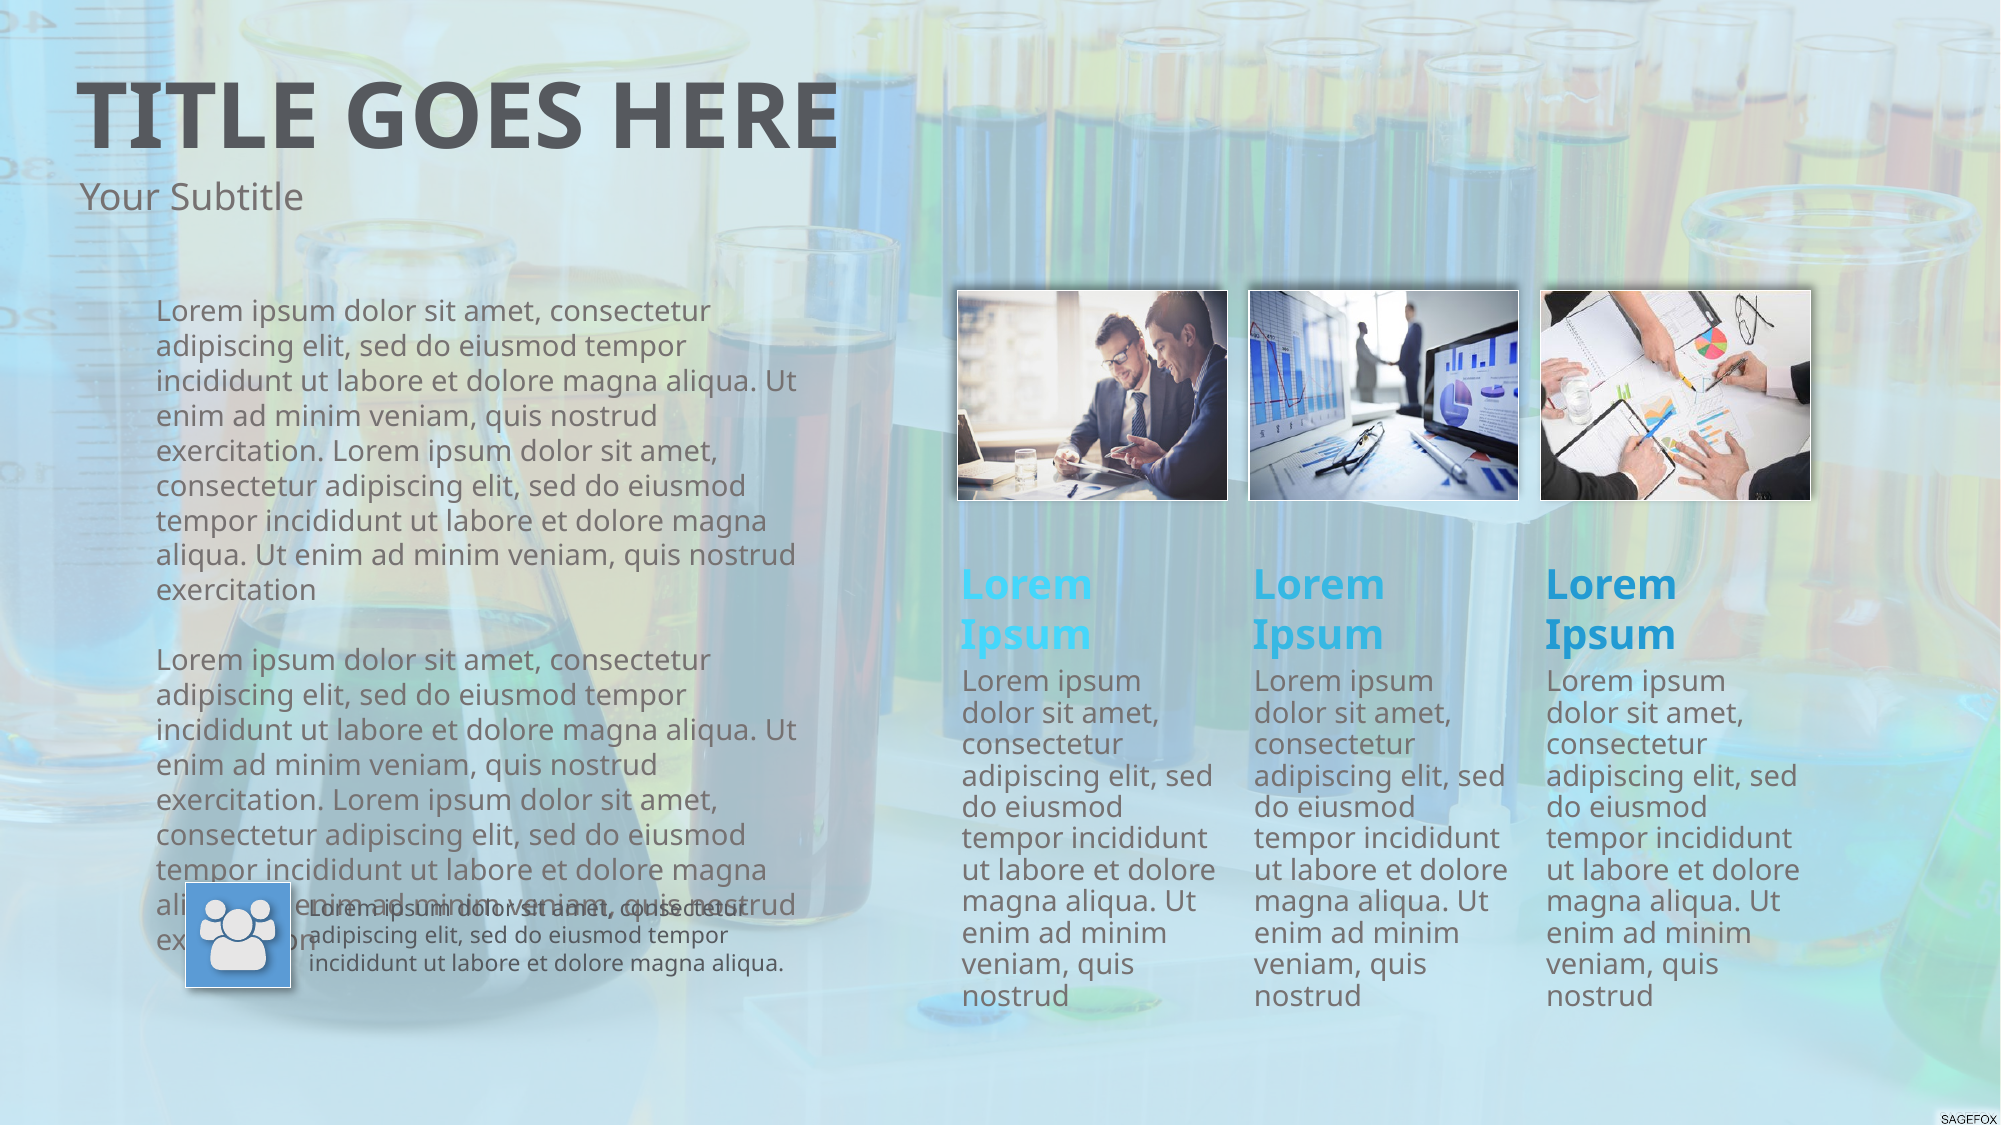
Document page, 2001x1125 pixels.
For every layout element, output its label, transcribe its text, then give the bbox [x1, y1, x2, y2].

text_box Lorem ipsum dolor sit amet, consectetur adipiscing elit, sed do eiusmod tempor incididunt ut labore et dolore magna aliqua. Ut enim ad minim veniam, quis nostrud exercitation. Lorem ipsum dolor sit amet, consectetur adipiscing elit, sed do eiusmod tempor incididunt ut labore et dolore magna aliqua. Ut enim ad minim veniam, quis nostrud exercitation Lorem ipsum dolor sit amet, consectetur adipiscing elit, sed do eiusmod tempor incididunt ut labore et dolore magna aliqua. Ut enim ad minim veniam, quis nostrud exercitation. Lorem ipsum dolor sit amet, consectetur adipiscing elit, sed do eiusmod tempor incididunt ut labore et dolore magna aliqua. Ut enim ad minim veniam, quis nostrud exercitation [141, 284, 816, 1044]
text_box [956, 290, 1228, 502]
text_box Lorem ipsum dolor sit amet, consectetur adipiscing elit, sed do eiusmod tempor incididunt ut labore et dolore magna aliqua. [308, 893, 788, 976]
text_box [185, 882, 291, 988]
text_box [1540, 290, 1812, 502]
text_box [945, 550, 1223, 1000]
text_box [1530, 550, 1807, 1000]
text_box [1237, 550, 1515, 1000]
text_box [60, 49, 1020, 227]
picture [1938, 1114, 1999, 1125]
text_box [1248, 290, 1520, 502]
